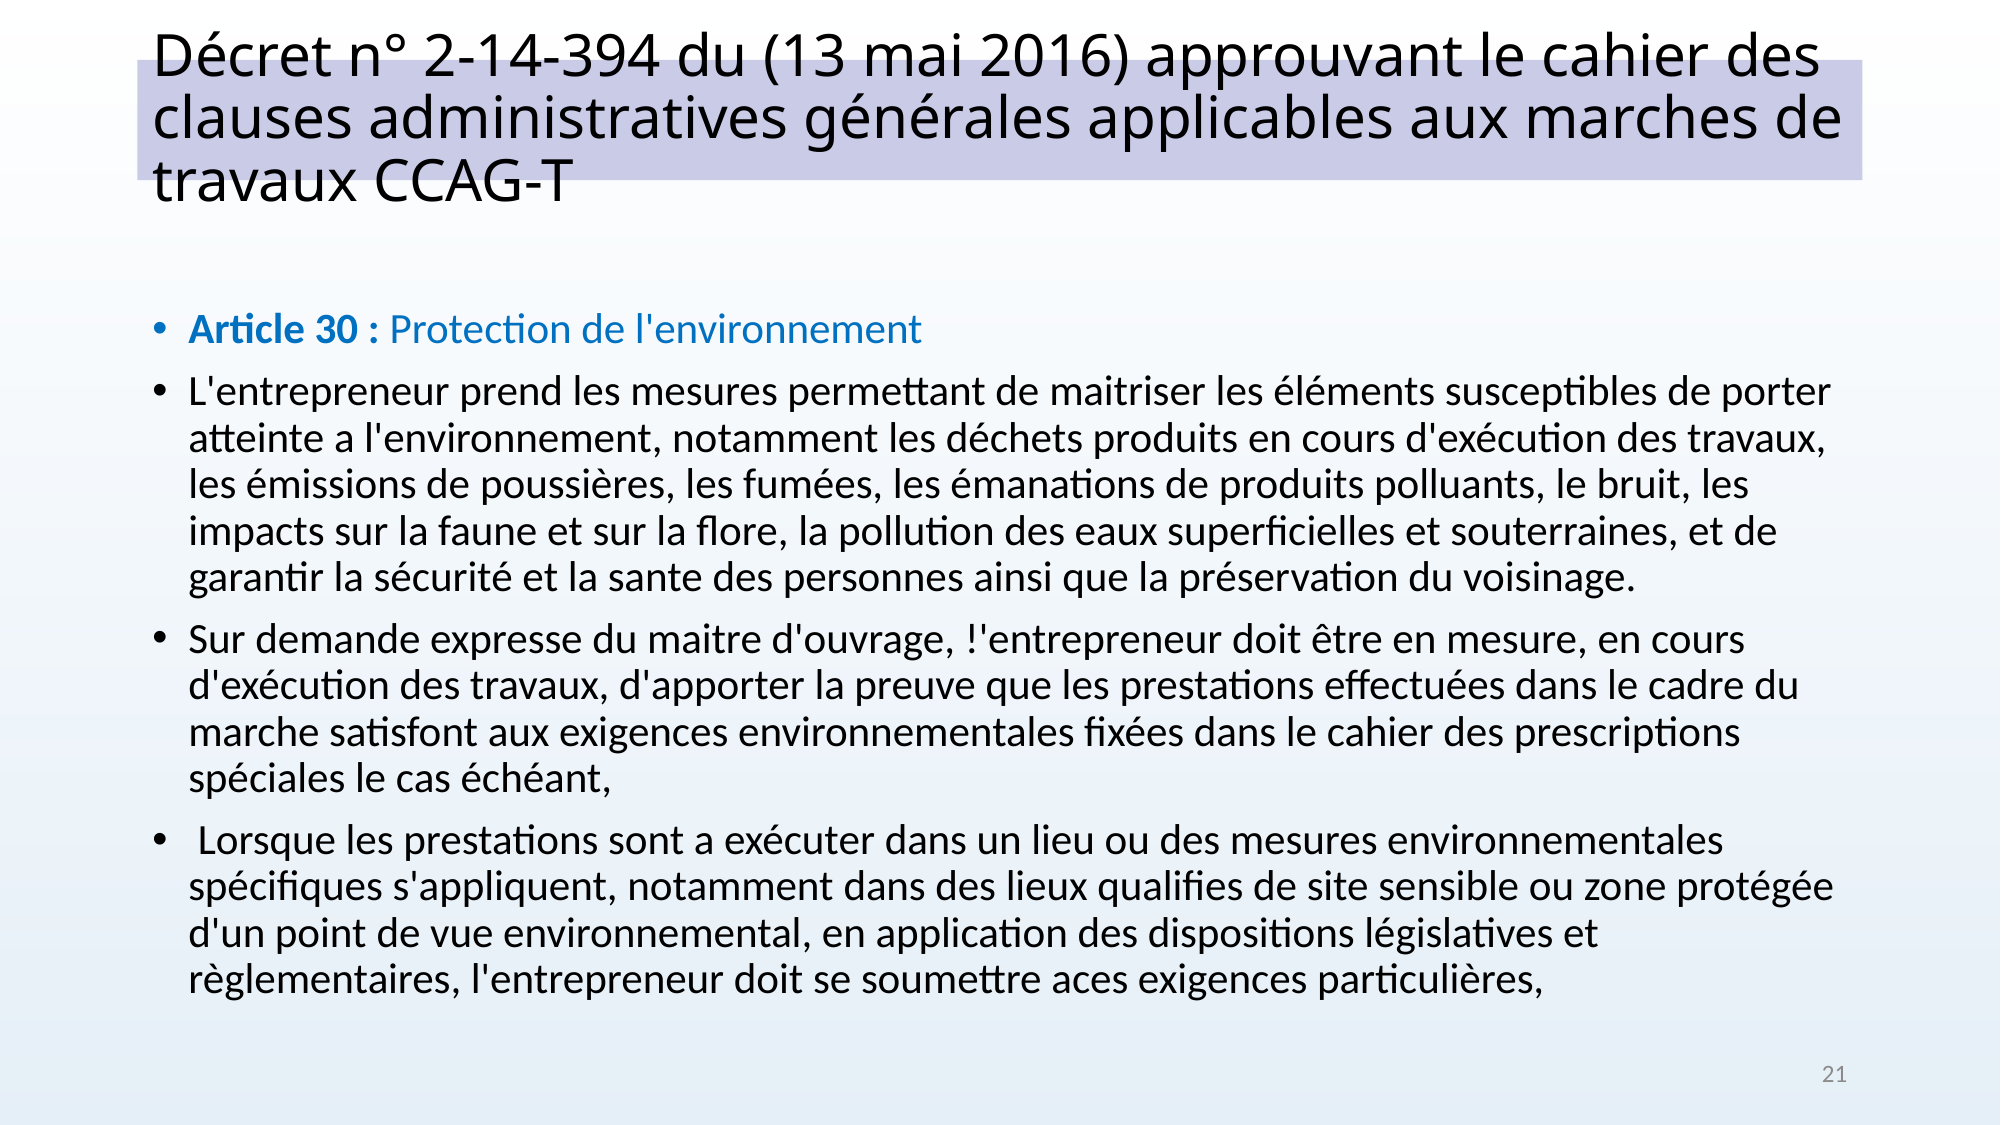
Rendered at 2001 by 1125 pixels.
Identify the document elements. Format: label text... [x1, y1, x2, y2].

title Décret n° 2-14-394 du (13 mai 2016) approuvant le cahier des clauses administratives générales applicables aux marches de travaux CCAG-T [137, 59, 1863, 181]
list Article 30 : Protection de l'environnement L'entrepreneur prend les mesures permettant de maitriser les éléments susceptibles de porter atteinte a l'environnement, notamment les déchets produits en cours d'exécution des travaux, les émissions de poussières, les fumées, les émanations de produits polluants, le bruit, les impacts sur la faune et sur la flore, la pollution des eaux superficielles et souterraines, et de garantir la sécurité et la sante des personnes ainsi que la préservation du voisinage. Sur demande expresse du maitre d'ouvrage, !'entrepreneur doit être en mesure, en cours d'exécution des travaux, d'apporter la preuve que les prestations effectuées dans le cadre du marche satisfont aux exigences environnementales fixées dans le cahier des prescriptions spéciales le cas échéant, Lorsque les prestations sont a exécuter dans un lieu ou des mesures environnementales spécifiques s'appliquent, notamment dans des lieux qualifies de site sensible ou zone protégée d'un point de vue environnemental, en application des dispositions législatives et règlementaires, l'entrepreneur doit se soumettre aces exigences particulières, [137, 299, 1863, 1014]
slide_number 21 [1412, 1042, 1863, 1103]
